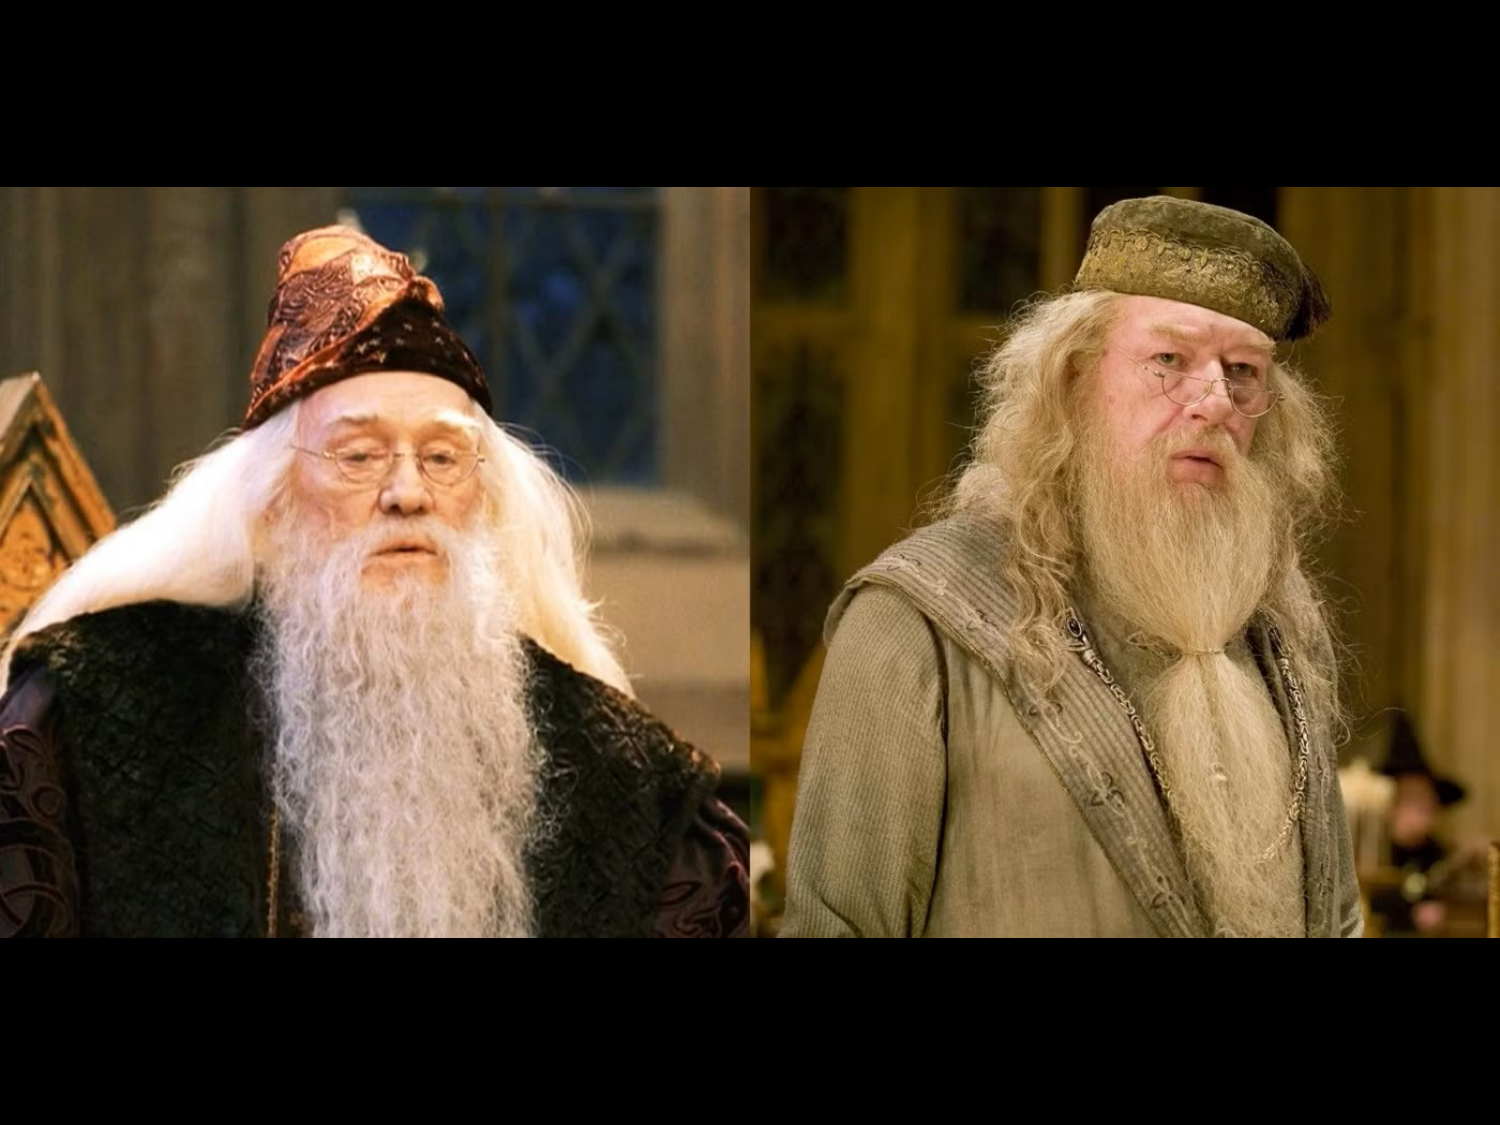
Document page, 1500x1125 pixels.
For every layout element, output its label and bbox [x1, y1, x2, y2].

picture [0, 187, 1500, 938]
